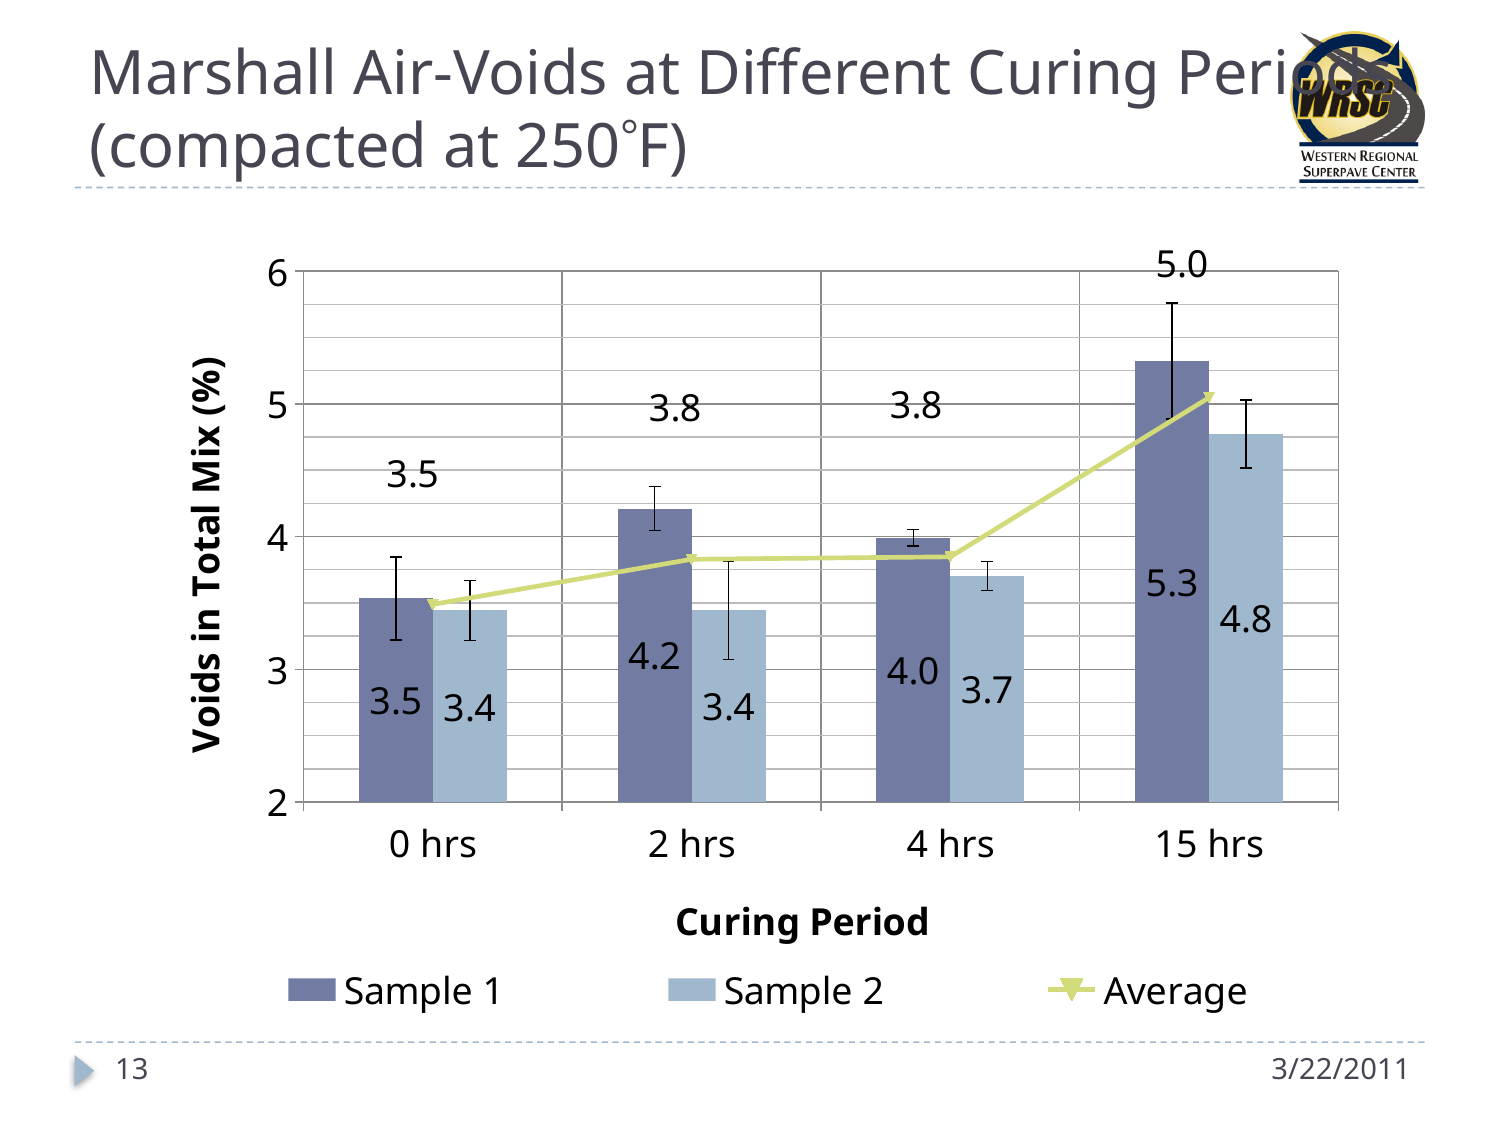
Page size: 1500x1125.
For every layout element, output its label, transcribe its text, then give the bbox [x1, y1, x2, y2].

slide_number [1050, 1042, 1426, 1103]
chart [137, 237, 1401, 1026]
title Marshall Air-Voids at Different Curing Periods (compacted at 250F) [75, 24, 1425, 188]
slide_number 13 [100, 1042, 426, 1103]
